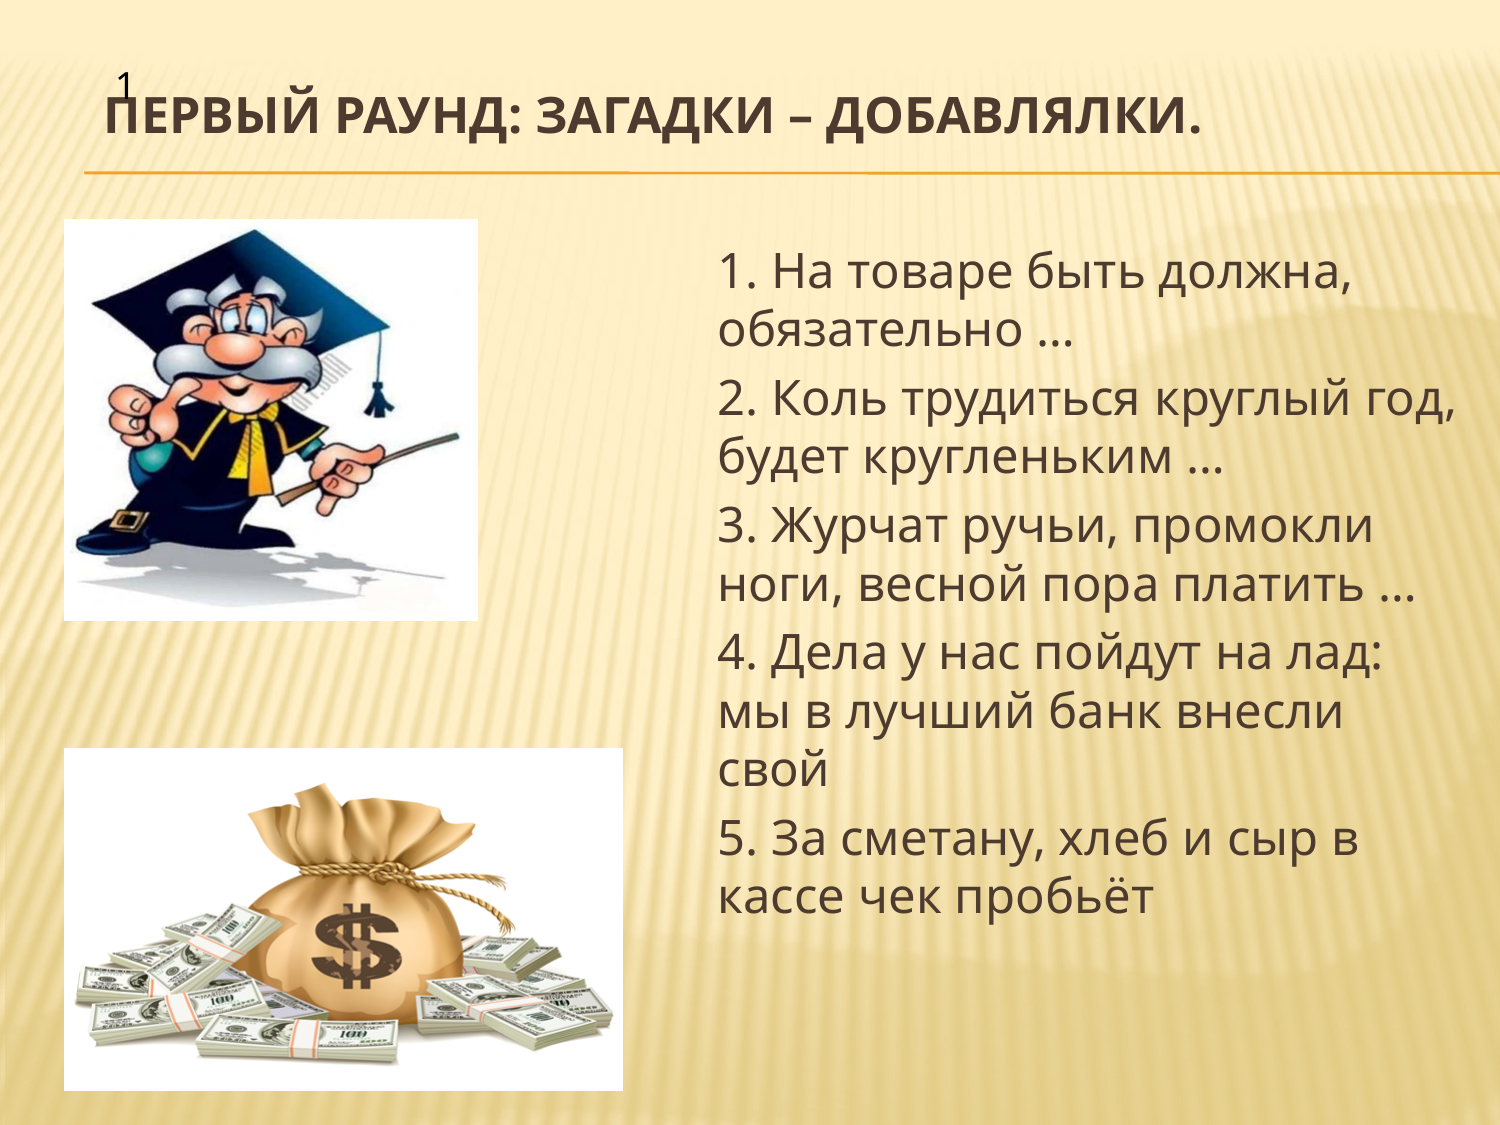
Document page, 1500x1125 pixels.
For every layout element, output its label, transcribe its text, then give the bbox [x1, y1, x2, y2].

picture [64, 748, 624, 1092]
title Первый раунд: Загадки – добавлялки. [50, 75, 1475, 213]
list 1. На товаре быть должна, обязательно … 2. Коль трудиться круглый год, будет кругленьким … 3. Журчат ручьи, промокли ноги, весной пора платить … 4. Дела у нас пойдут на лад: мы в лучший банк внесли свой 5. За сметану, хлеб и сыр в кассе чек пробьёт [702, 231, 1475, 998]
text_box 1 [100, 55, 1459, 115]
picture [64, 219, 479, 622]
